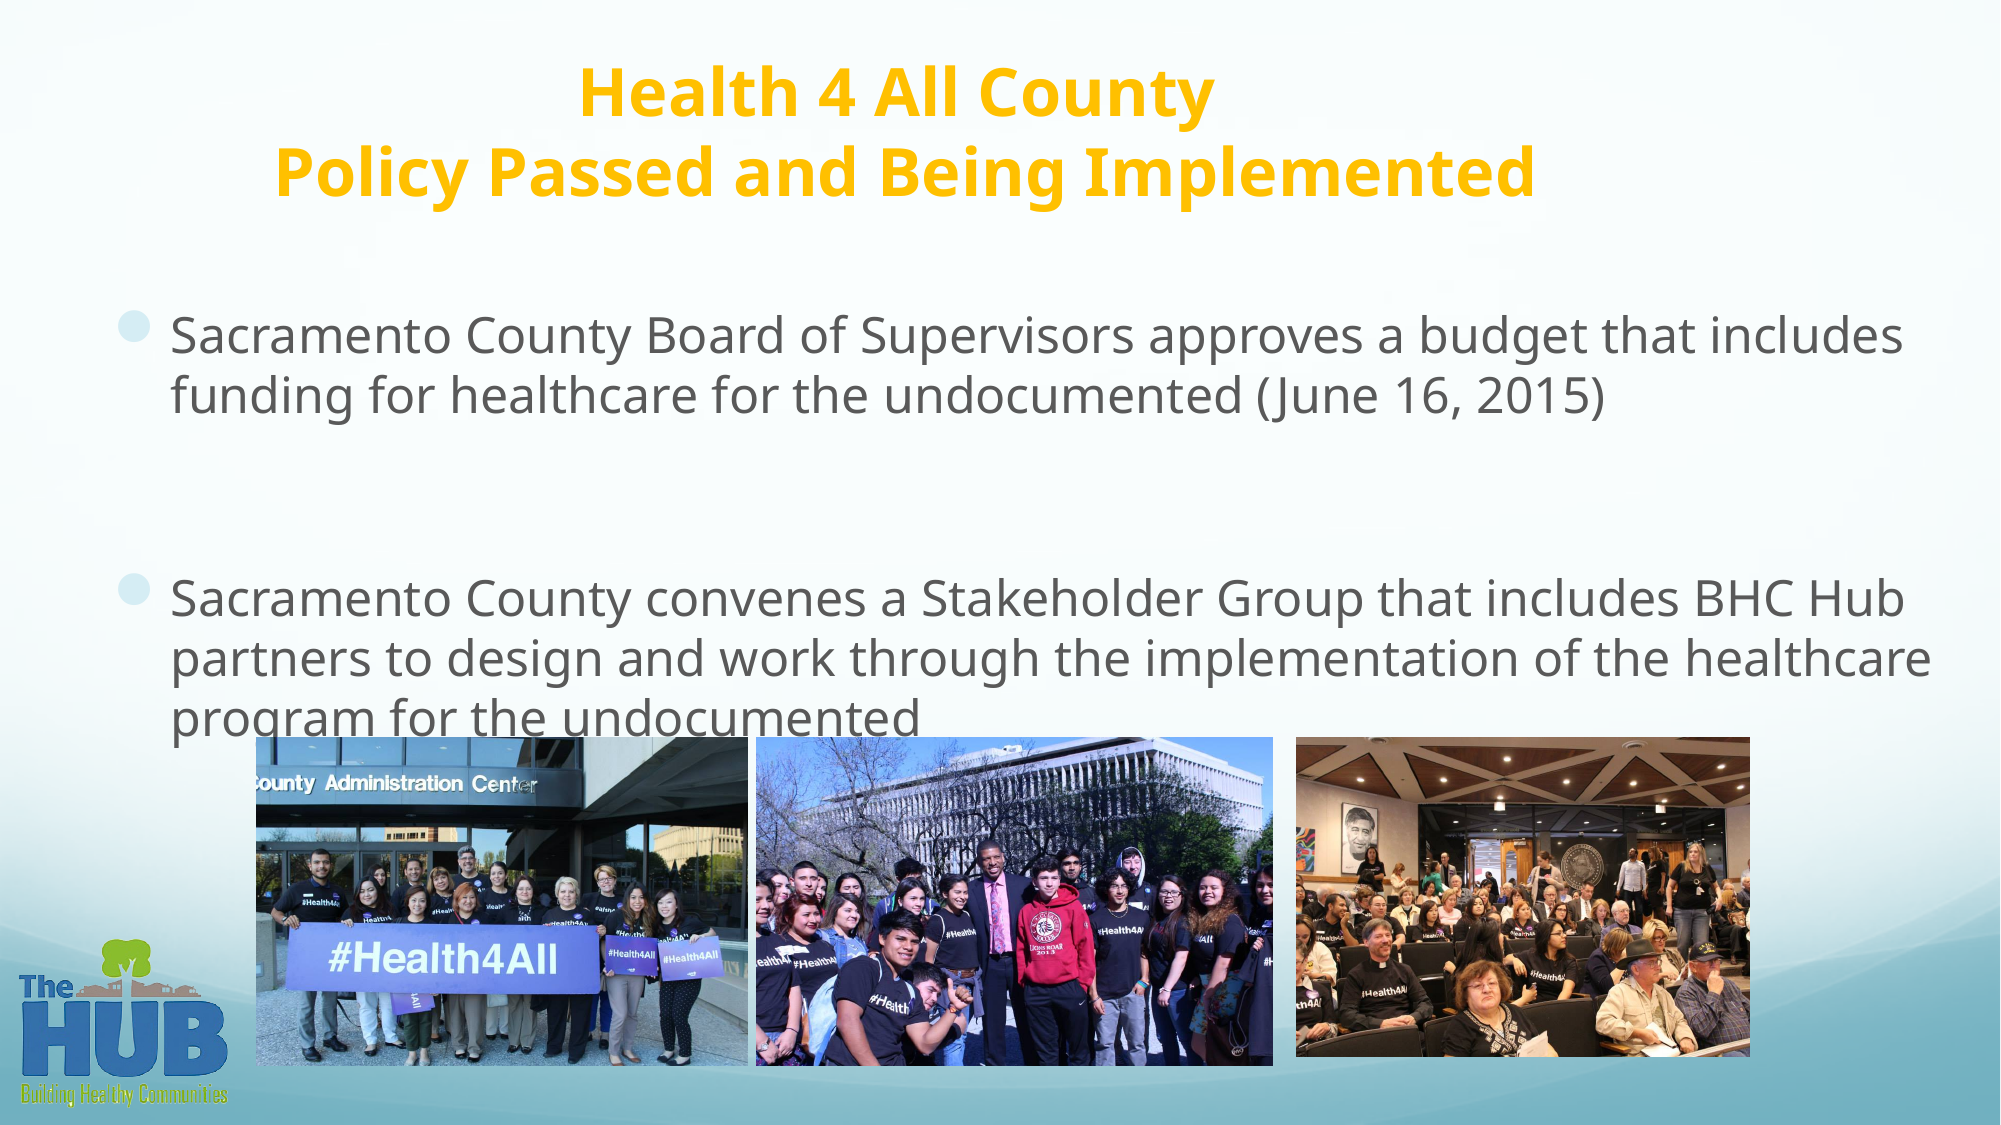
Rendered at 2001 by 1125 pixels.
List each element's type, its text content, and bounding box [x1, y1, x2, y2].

picture [255, 736, 749, 1067]
picture [0, 923, 248, 1125]
title Health 4 All County Policy Passed and Being Implemented [256, 0, 1556, 273]
picture [1295, 736, 1750, 1057]
list Sacramento County Board of Supervisors approves a budget that includes funding for healthcare for the undocumented (June 16, 2015) Sacramento County convenes a Stakeholder Group that includes BHC Hub partners to design and work through the implementation of the healthcare program for the undocumented [102, 297, 1961, 902]
picture [755, 736, 1274, 1067]
